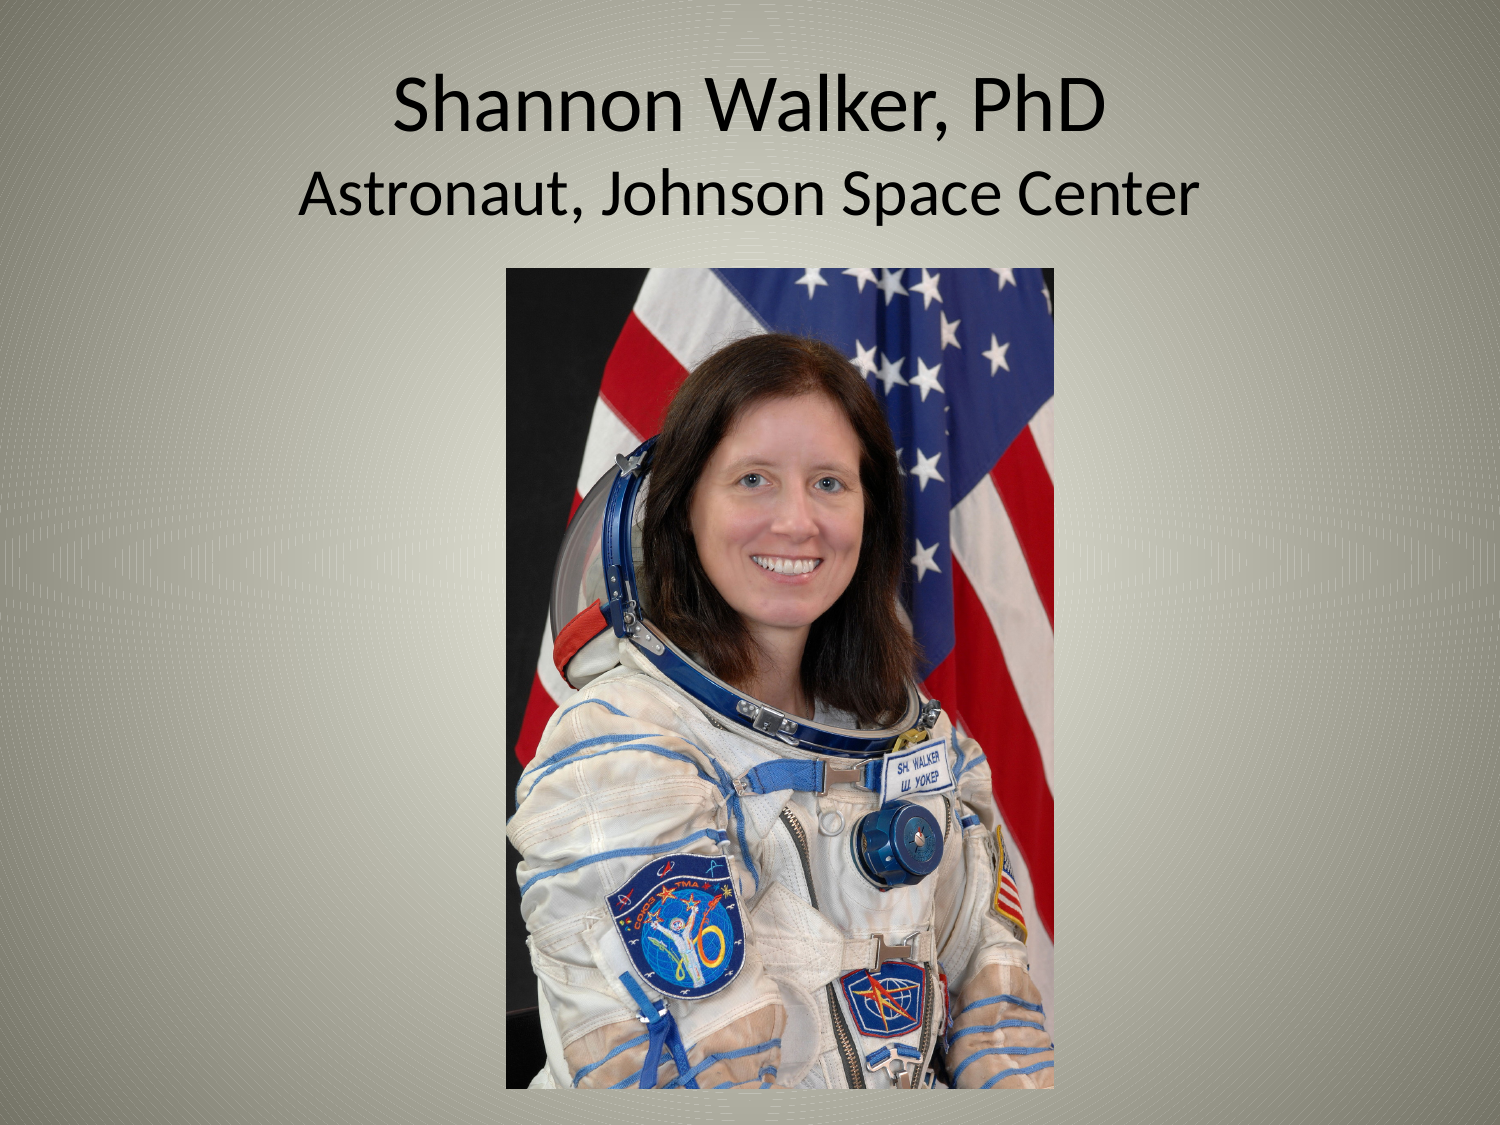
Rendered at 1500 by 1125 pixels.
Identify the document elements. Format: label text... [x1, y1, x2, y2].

title Shannon Walker, PhD Astronaut, Johnson Space Center [75, 45, 1425, 233]
picture [506, 268, 1054, 1089]
